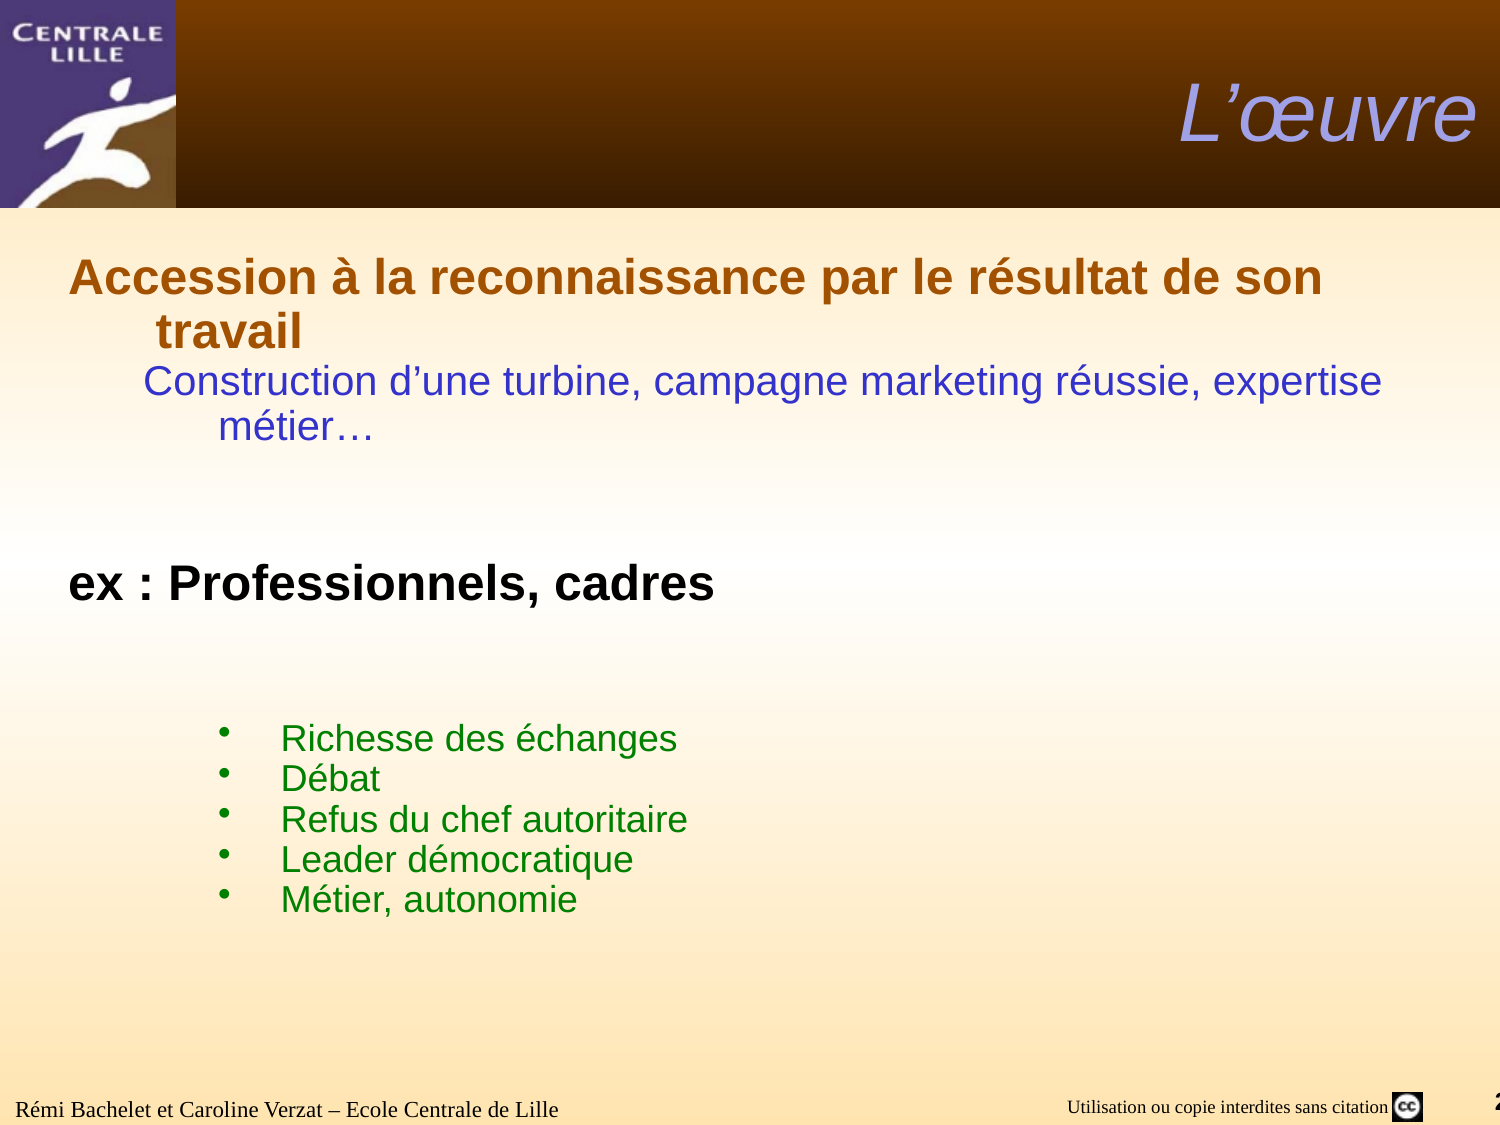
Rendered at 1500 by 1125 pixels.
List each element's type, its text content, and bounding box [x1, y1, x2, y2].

list Accession à la reconnaissance par le résultat de son travail Construction d’une turbine, campagne marketing réussie, expertise métier… ex : Professionnels, cadres Richesse des échanges Débat Refus du chef autoritaire Leader démocratique Métier, autonomie [53, 243, 1459, 1000]
footer Rémi Bachelet et Caroline Verzat – Ecole Centrale de Lille [0, 1087, 656, 1125]
title L’œuvre [218, 31, 1495, 185]
picture [0, 0, 176, 208]
picture [1392, 1092, 1423, 1122]
